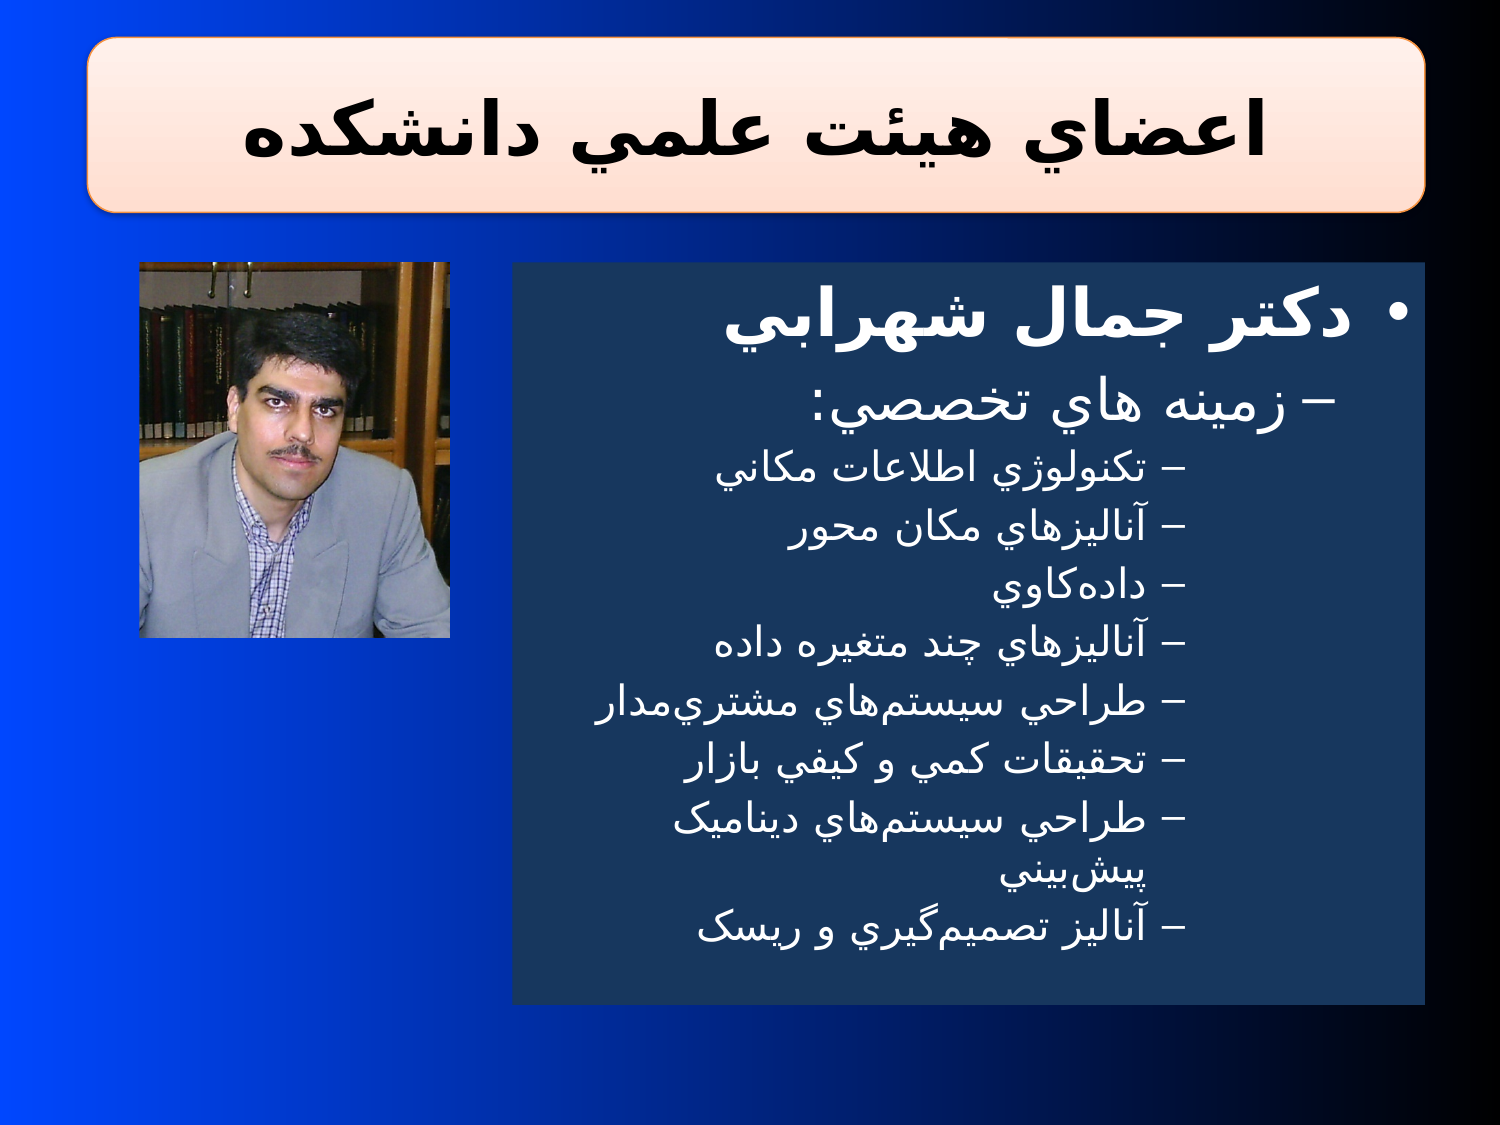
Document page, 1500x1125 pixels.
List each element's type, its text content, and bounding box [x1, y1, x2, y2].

text_box اعضاي هيئت علمي دانشكده [86, 36, 1426, 214]
picture [139, 262, 451, 638]
list دكتر جمال شهرابي زمينه هاي تخصصي: تکنولوژي اطلاعات مکاني آناليزهاي مکان محور داده‌کاوي آناليزهاي چند متغيره داده طراحي سيستم‌هاي مشتري‌مدار تحقيقات کمي و کيفي بازار طراحي سيستم‌هاي ديناميک پيش‌بيني آناليز تصميم‌گيري و ريسک [512, 262, 1425, 1005]
